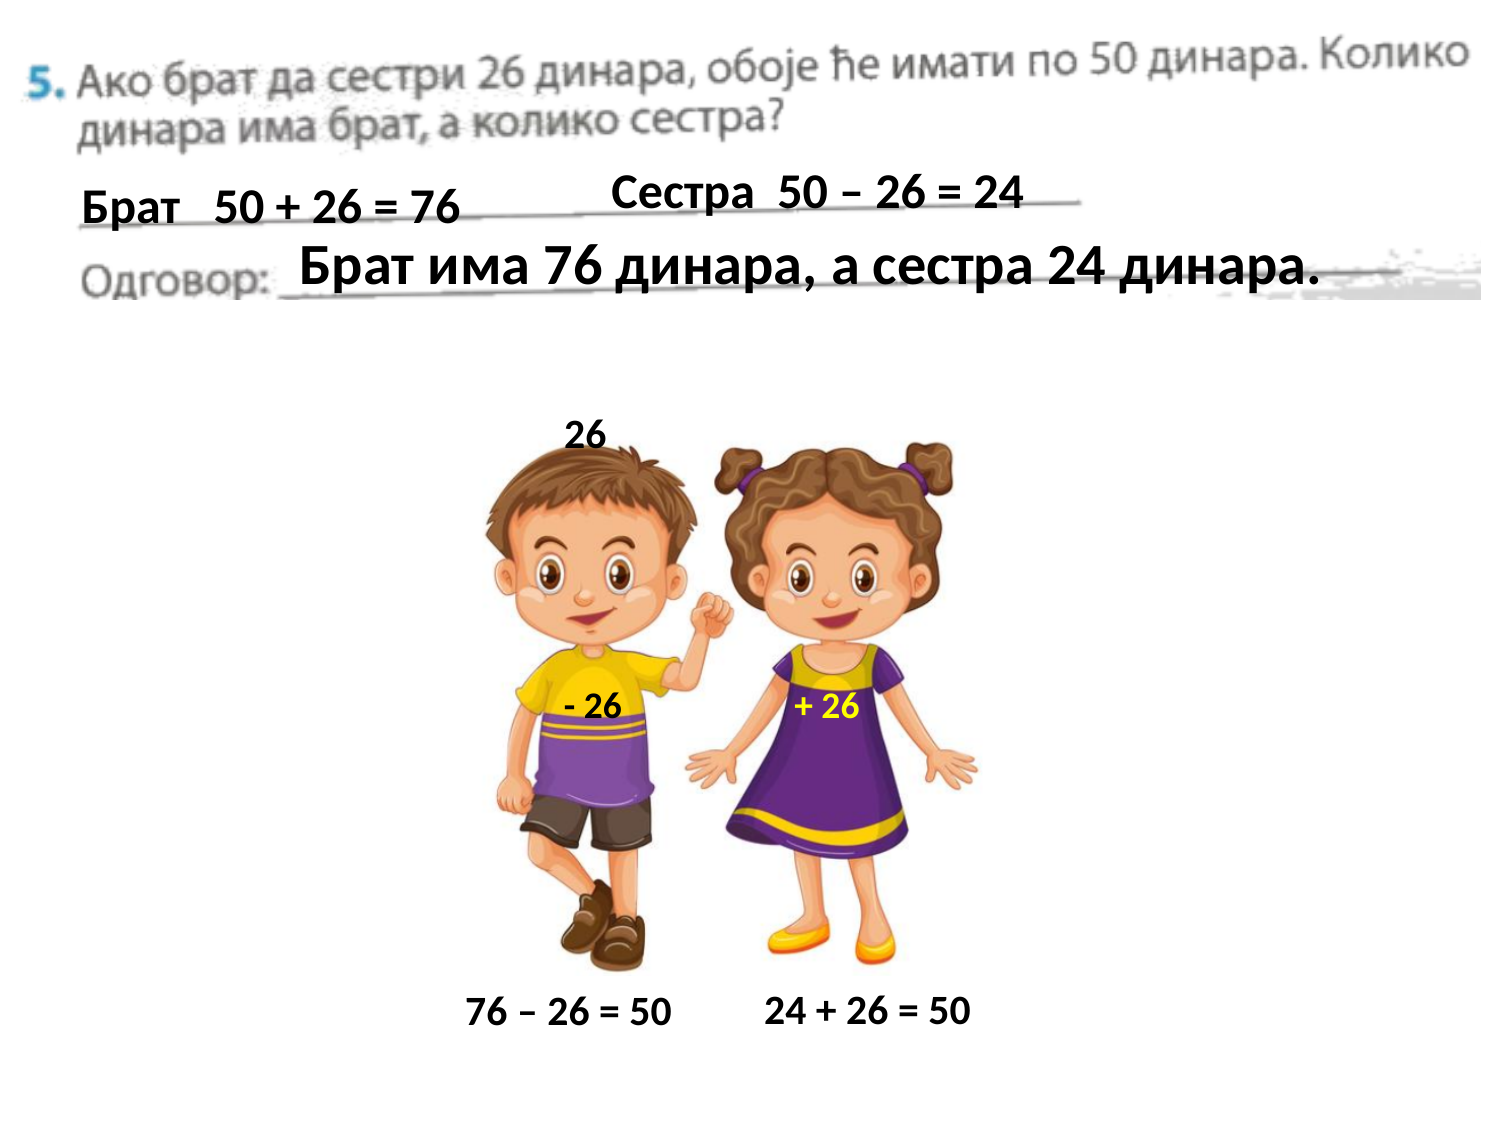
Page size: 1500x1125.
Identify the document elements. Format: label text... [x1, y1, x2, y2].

text_box 26 [549, 399, 622, 430]
text_box 76 – 26 = 50 [450, 975, 688, 1041]
picture [474, 431, 983, 977]
picture [17, 27, 1481, 300]
text_box 24 + 26 = 50 [749, 977, 987, 1040]
